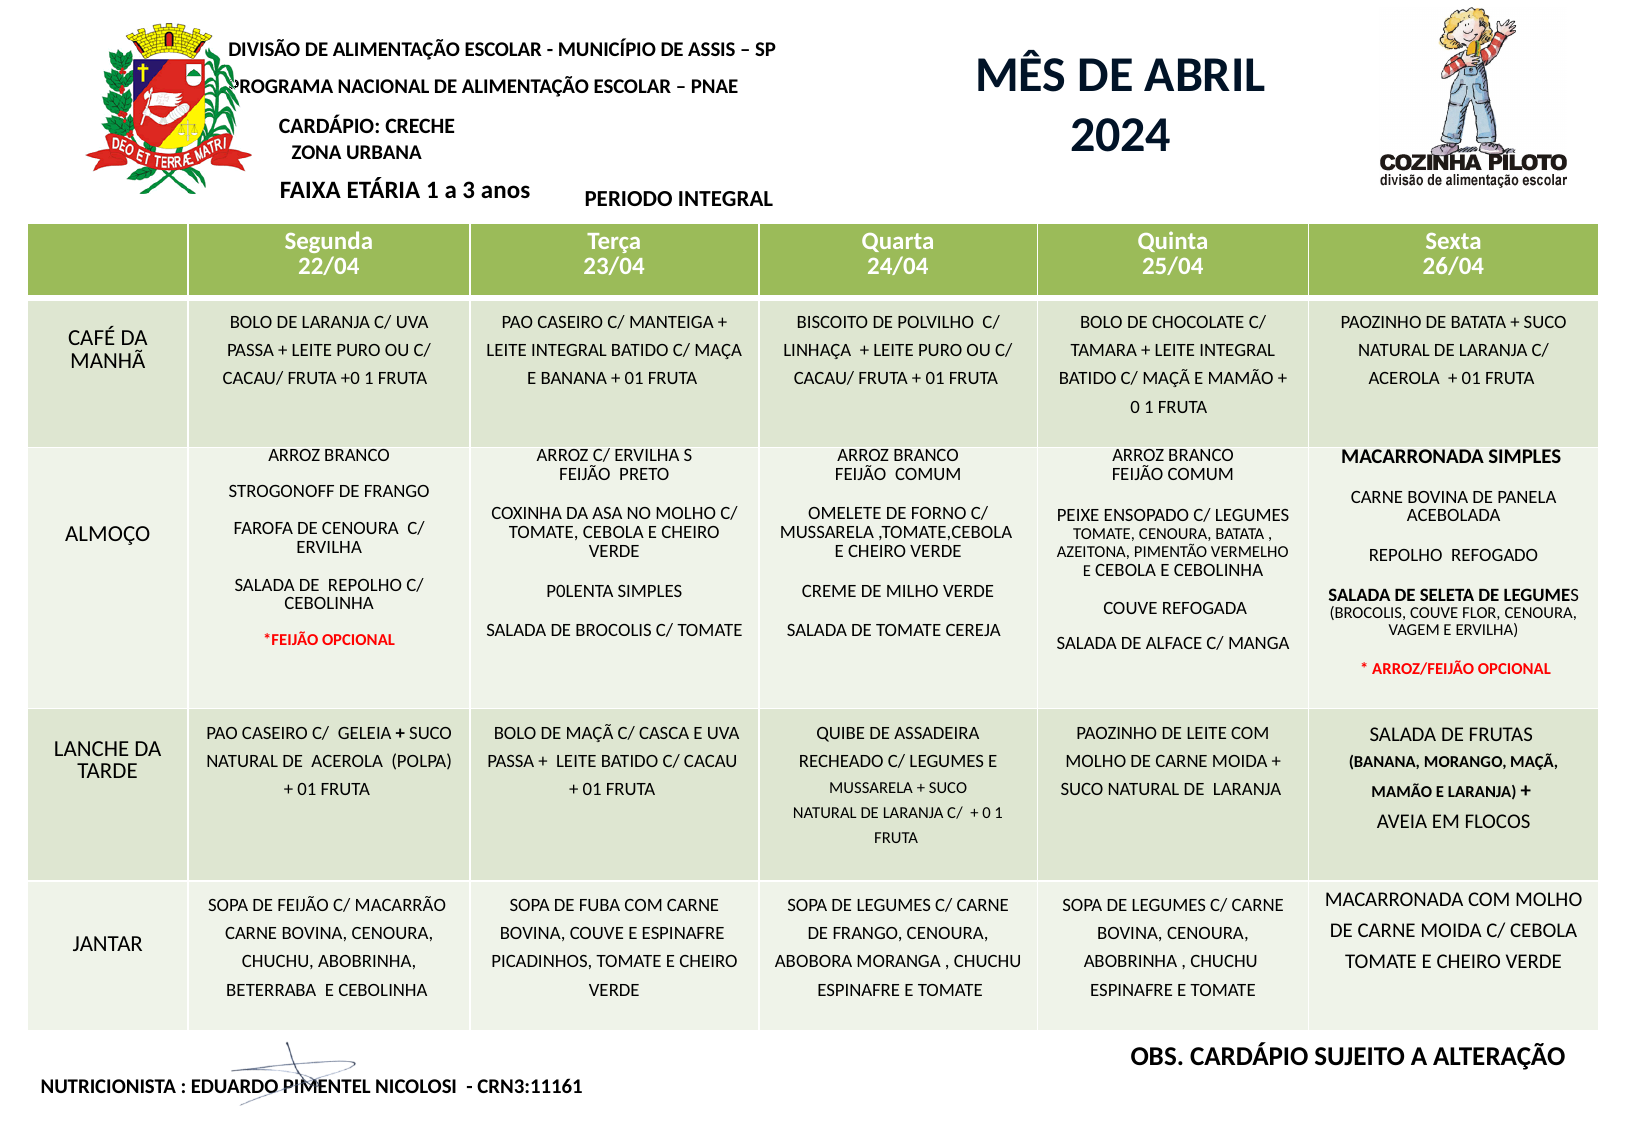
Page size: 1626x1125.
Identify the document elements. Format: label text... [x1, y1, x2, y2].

table_cell ARROZ C/ ERVILHA S FEIJÃO PRETO COXINHA DA ASA NO MOLHO C/ TOMATE, CEBOLA E CHEIRO VERDE P0LENTA SIMPLES SALADA DE BROCOLIS C/ TOMATE [471, 448, 758, 708]
table_cell ARROZ BRANCO FEIJÃO COMUM PEIXE ENSOPADO C/ LEGUMES TOMATE, CENOURA, BATATA , AZEITONA, PIMENTÃO VERMELHO E CEBOLA E CEBOLINHA COUVE REFOGADA SALADA DE ALFACE C/ MANGA [1038, 448, 1308, 708]
text_box FAIXA ETÁRIA 1 a 3 anos [261, 164, 553, 213]
table_cell LANCHE DA TARDE [28, 709, 187, 880]
table_cell BOLO DE LARANJA C/ UVA PASSA + LEITE PURO OU C/ CACAU/ FRUTA +0 1 FRUTA [189, 301, 469, 447]
table_cell CAFÉ DA MANHÃ [28, 301, 187, 447]
table_cell PAO CASEIRO C/ MANTEIGA + LEITE INTEGRAL BATIDO C/ MAÇA E BANANA + 01 FRUTA [471, 301, 758, 447]
picture [214, 1031, 382, 1125]
table_cell PAOZINHO DE LEITE COM MOLHO DE CARNE MOIDA + SUCO NATURAL DE LARANJA [1038, 709, 1308, 880]
table_cell SOPA DE FEIJÃO C/ MACARRÃO CARNE BOVINA, CENOURA, CHUCHU, ABOBRINHA, BETERRABA E CEBOLINHA [189, 882, 469, 1030]
text_box OBS. CARDÁPIO SUJEITO A ALTERAÇÃO [1117, 1031, 1586, 1078]
table_cell MACARRONADA COM MOLHO DE CARNE MOIDA C/ CEBOLA TOMATE E CHEIRO VERDE [1309, 882, 1598, 1030]
table_cell BOLO DE CHOCOLATE C/ TAMARA + LEITE INTEGRAL BATIDO C/ MAÇÃ E MAMÃO + 0 1 FRUTA [1038, 301, 1308, 447]
table_cell MACARRONADA SIMPLES CARNE BOVINA DE PANELA ACEBOLADA REPOLHO REFOGADO SALADA DE SELETA DE LEGUMES (BROCOLIS, COUVE FLOR, CENOURA, VAGEM E ERVILHA) * ARROZ/FEIJÃO OPCIONAL [1309, 448, 1598, 708]
picture [85, 23, 252, 194]
table_header Quarta 24/04 [760, 224, 1037, 295]
table_cell BISCOITO DE POLVILHO C/ LINHAÇA + LEITE PURO OU C/ CACAU/ FRUTA + 01 FRUTA [760, 301, 1037, 447]
table_header Terça 23/04 [471, 224, 758, 295]
table_cell SOPA DE FUBA COM CARNE BOVINA, COUVE E ESPINAFRE PICADINHOS, TOMATE E CHEIRO VERDE [471, 882, 758, 1030]
table_cell SOPA DE LEGUMES C/ CARNE DE FRANGO, CENOURA, ABOBORA MORANGA , CHUCHU ESPINAFRE E TOMATE [760, 882, 1037, 1030]
table_cell SALADA DE FRUTAS (BANANA, MORANGO, MAÇÃ, MAMÃO E LARANJA) + AVEIA EM FLOCOS [1309, 709, 1598, 880]
text_box DIVISÃO DE ALIMENTAÇÃO ESCOLAR - MUNICÍPIO DE ASSIS – SP PROGRAMA NACIONAL DE ALIMENTAÇÃO ESCOLAR – PNAE [214, 16, 1125, 133]
table_header Segunda 22/04 [189, 224, 469, 295]
table_cell PAO CASEIRO C/ GELEIA + SUCO NATURAL DE ACEROLA (POLPA) + 01 FRUTA [189, 709, 469, 880]
table_cell JANTAR [28, 882, 187, 1030]
text_box CARDÁPIO: CRECHE [264, 91, 860, 146]
text_box PERIODO INTEGRAL [566, 160, 846, 245]
table_cell SOPA DE LEGUMES C/ CARNE BOVINA, CENOURA, ABOBRINHA , CHUCHU ESPINAFRE E TOMATE [1038, 882, 1308, 1030]
table_cell ARROZ BRANCO STROGONOFF DE FRANGO FAROFA DE CENOURA C/ ERVILHA SALADA DE REPOLHO C/ CEBOLINHA *FEIJÃO OPCIONAL [189, 448, 469, 708]
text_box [1379, 7, 1568, 188]
text_box NUTRICIONISTA : EDUARDO PIMENTEL NICOLOSI - CRN3:11161 [27, 1066, 209, 1105]
table_cell BOLO DE MAÇÃ C/ CASCA E UVA PASSA + LEITE BATIDO C/ CACAU + 01 FRUTA [471, 709, 758, 880]
table_header [28, 224, 187, 295]
table_cell ARROZ BRANCO FEIJÃO COMUM OMELETE DE FORNO C/ MUSSARELA ,TOMATE,CEBOLA E CHEIRO VERDE CREME DE MILHO VERDE SALADA DE TOMATE CEREJA [760, 448, 1037, 708]
text_box MÊS DE ABRIL 2024 [917, 35, 1324, 237]
table_cell ALMOÇO [28, 448, 187, 708]
table_header Sexta 26/04 [1309, 224, 1598, 295]
table_header Quinta 25/04 [1038, 237, 1308, 295]
table_cell PAOZINHO DE BATATA + SUCO NATURAL DE LARANJA C/ ACEROLA + 01 FRUTA [1309, 301, 1598, 447]
text_box ZONA URBANA [273, 146, 553, 164]
table_cell QUIBE DE ASSADEIRA RECHEADO C/ LEGUMES E MUSSARELA + SUCO NATURAL DE LARANJA C/ + 0 1 FRUTA [760, 709, 1037, 880]
text_box NUTRICIONISTA : EDUARDO PIMENTEL NICOLOSI - CRN3:11161 [386, 1066, 1258, 1105]
